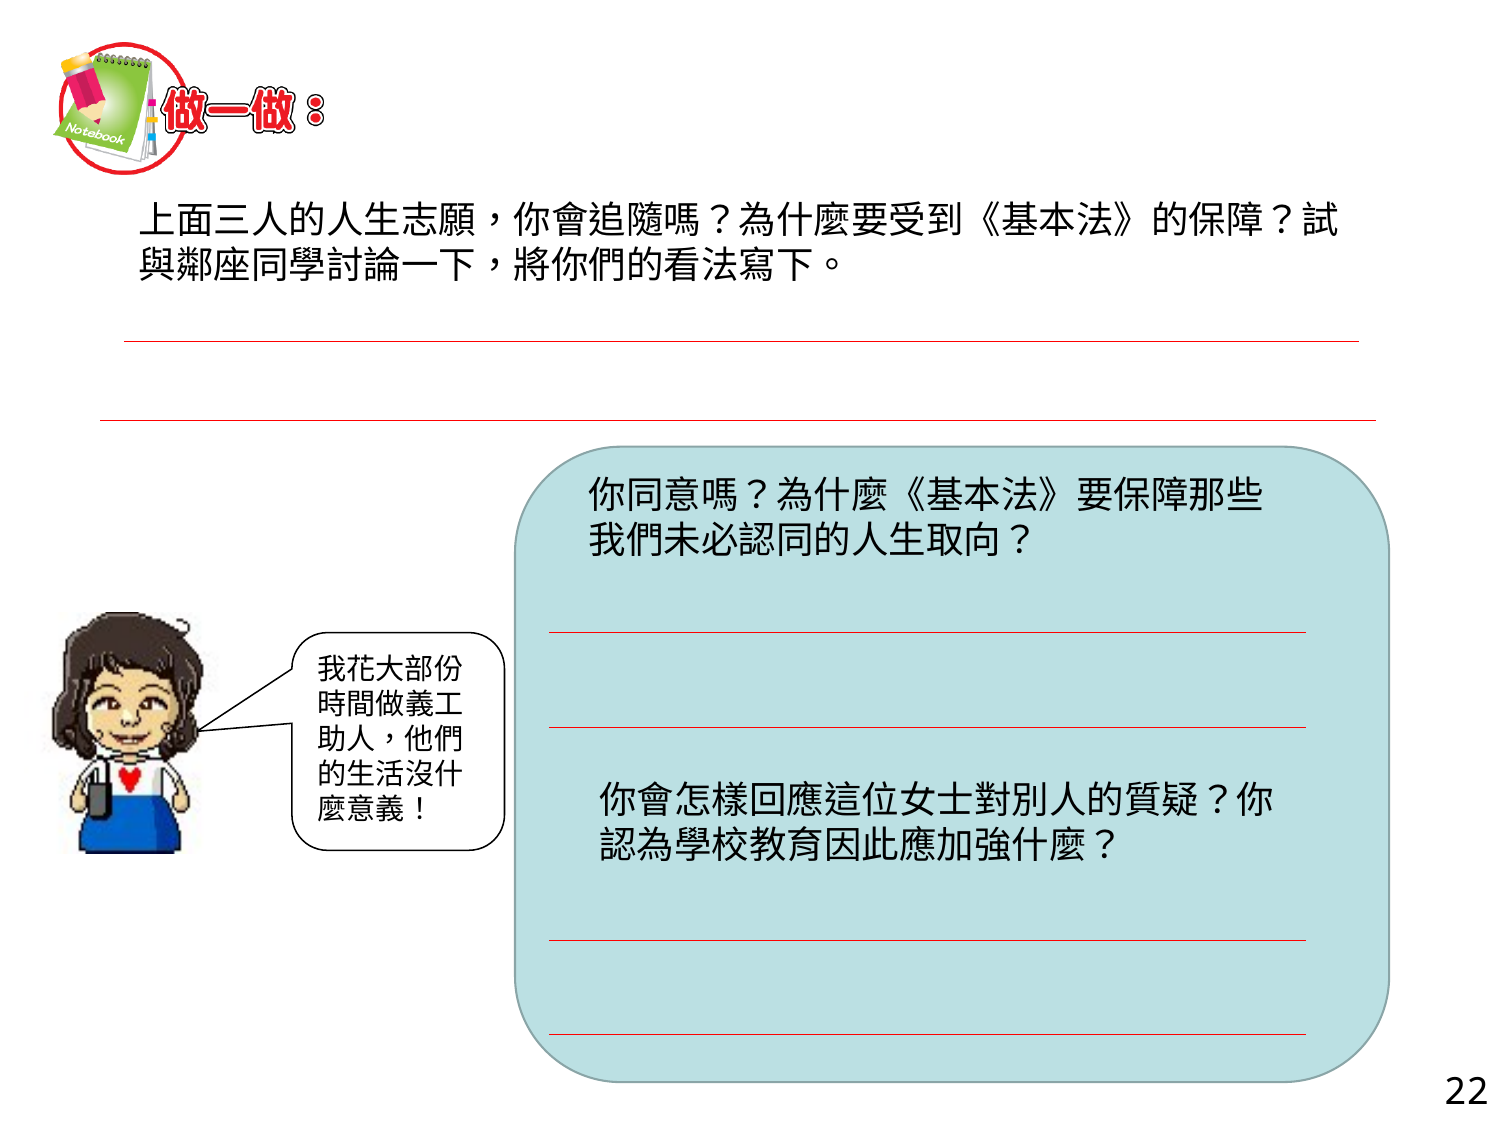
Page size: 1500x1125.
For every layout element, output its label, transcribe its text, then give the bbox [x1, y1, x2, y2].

text_box 我花大部份時間做義工助人，他們的生活沒什麼意義！ [237, 632, 505, 851]
text_box [513, 445, 1391, 1084]
picture [24, 612, 237, 854]
text_box 上面三人的人生志願，你會追隨嗎？為什麼要受到《基本法》的保障？試與鄰座同學討論一下，將你們的看法寫下。 [123, 188, 1376, 339]
text_box 22 [1429, 1059, 1500, 1120]
text_box 你會怎樣回應這位女士對別人的質疑？你認為學校教育因此應加強什麼？ [584, 768, 1307, 919]
text_box 你同意嗎？為什麼《基本法》要保障那些我們未必認同的人生取向？ [574, 463, 1307, 568]
picture [52, 42, 324, 175]
